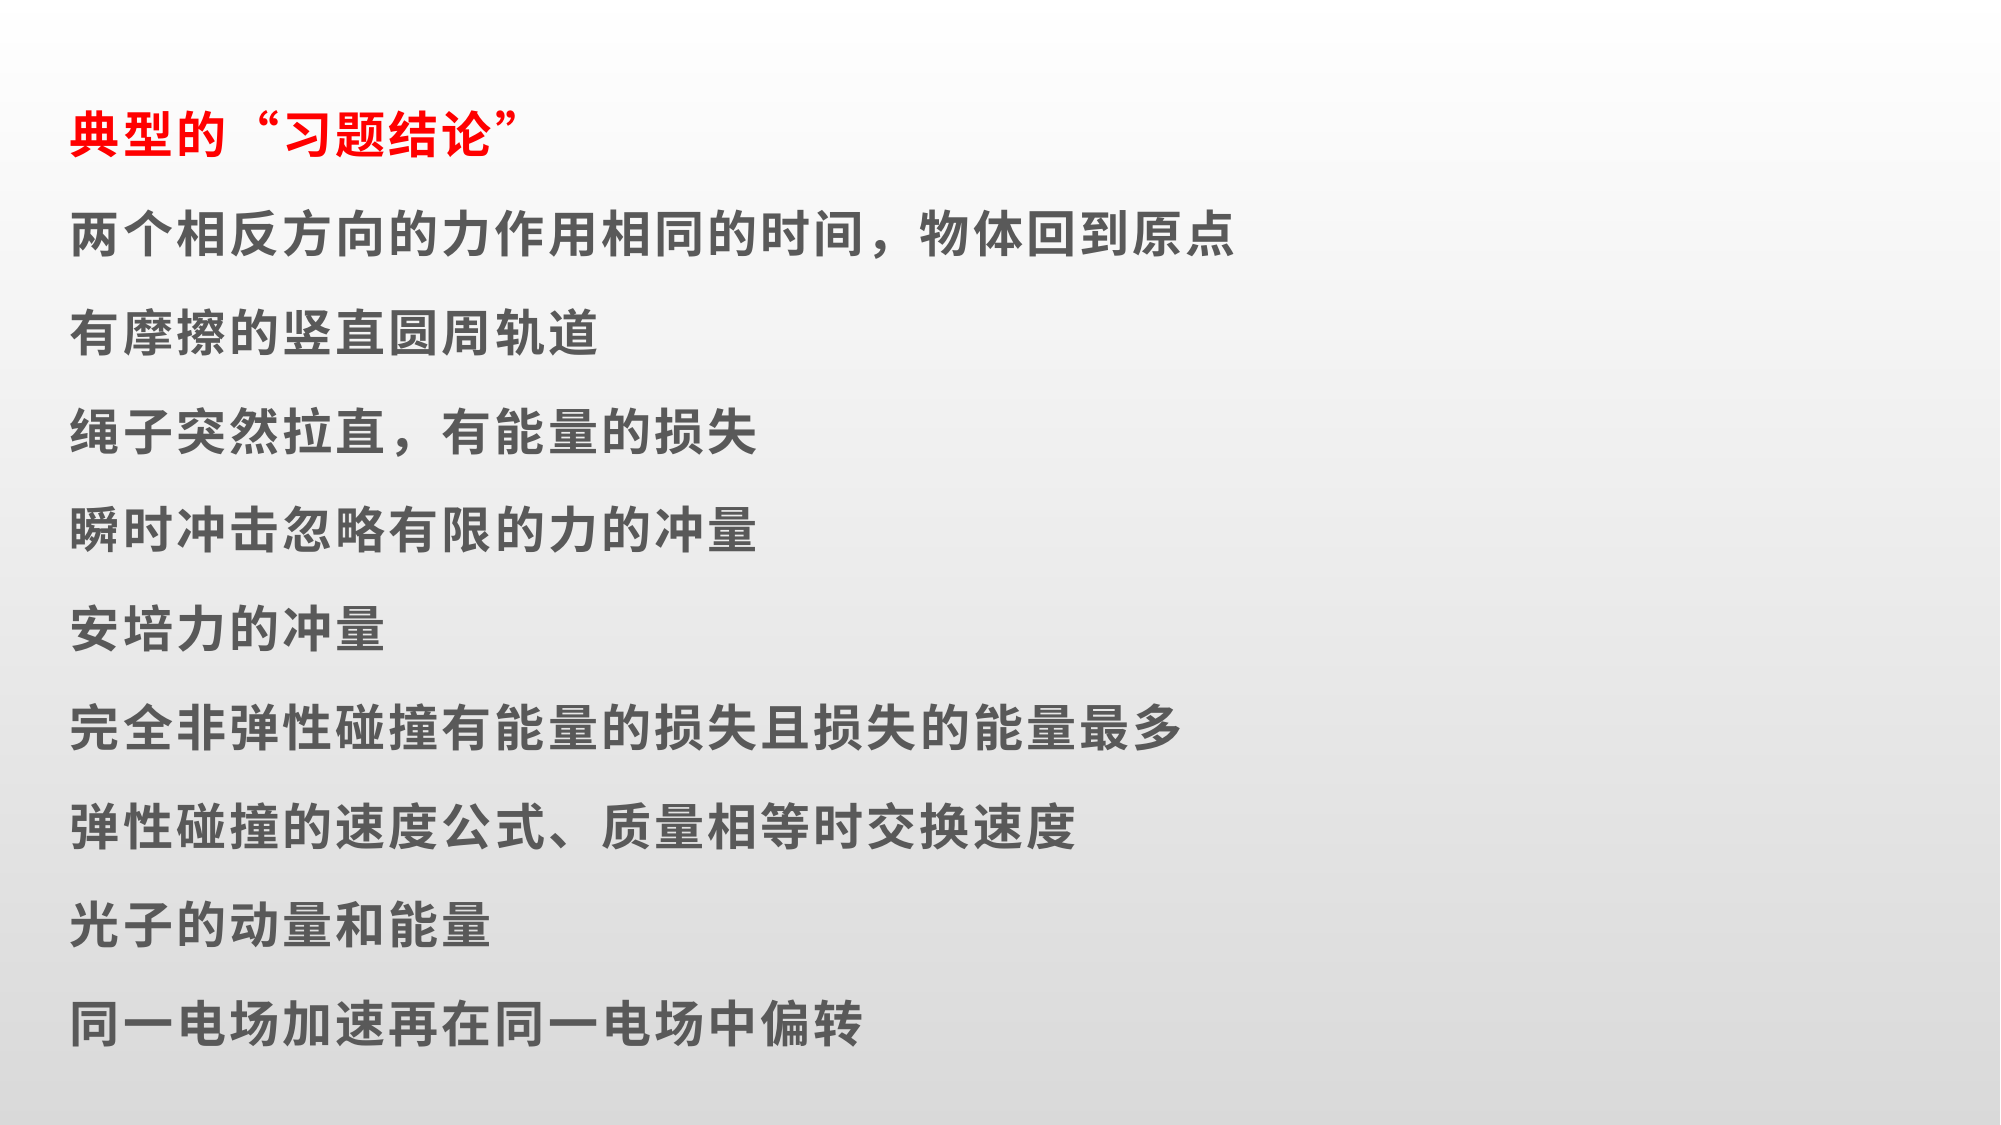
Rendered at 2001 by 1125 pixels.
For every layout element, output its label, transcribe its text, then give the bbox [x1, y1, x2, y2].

list 典型的“习题结论” 两个相反方向的力作用相同的时间，物体回到原点 有摩擦的竖直圆周轨道 绳子突然拉直，有能量的损失 瞬时冲击忽略有限的力的冲量 安培力的冲量 完全非弹性碰撞有能量的损失且损失的能量最多 弹性碰撞的速度公式、质量相等时交换速度 光子的动量和能量 同一电场加速再在同一电场中偏转 [54, 78, 1855, 1071]
